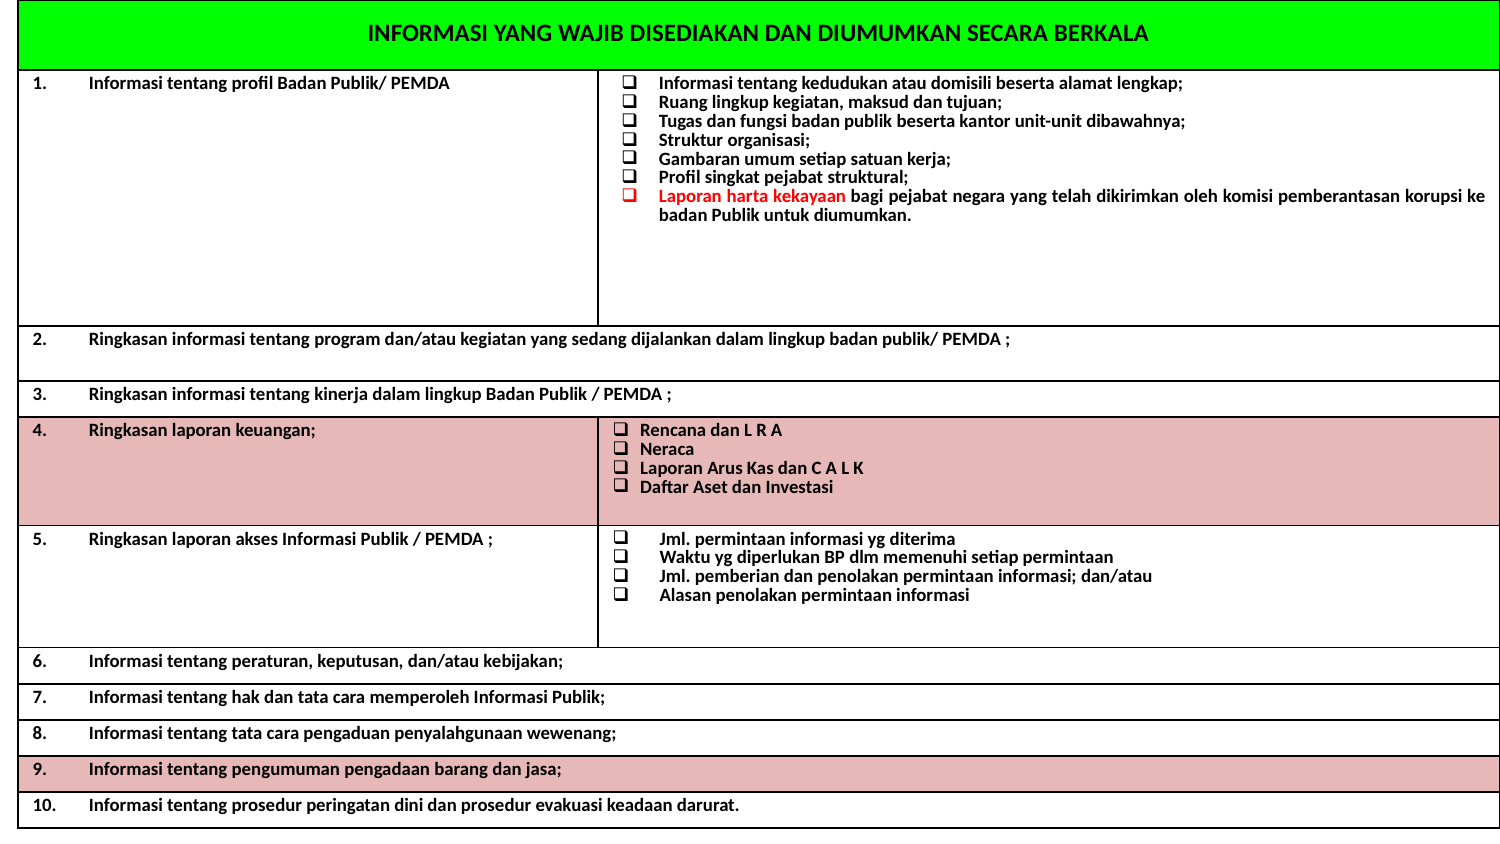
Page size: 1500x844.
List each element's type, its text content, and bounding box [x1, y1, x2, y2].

table_header INFORMASI YANG WAJIB DISEDIAKAN DAN DIUMUMKAN SECARA BERKALA [19, 1, 1499, 69]
table_cell Ringkasan informasi tentang kinerja dalam lingkup Badan Publik / PEMDA ; [19, 382, 1499, 416]
table_cell Rencana dan L R A Neraca Laporan Arus Kas dan C A L K Daftar Aset dan Investasi [599, 418, 1499, 525]
table_cell Informasi tentang profil Badan Publik/ PEMDA [19, 71, 597, 325]
table_cell Jml. permintaan informasi yg diterima Waktu yg diperlukan BP dlm memenuhi setiap permintaan Jml. pemberian dan penolakan permintaan informasi; dan/atau Alasan penolakan permintaan informasi [599, 526, 1499, 647]
table_cell Informasi tentang kedudukan atau domisili beserta alamat lengkap; Ruang lingkup kegiatan, maksud dan tujuan; Tugas dan fungsi badan publik beserta kantor unit-unit dibawahnya; Struktur organisasi; Gambaran umum setiap satuan kerja; Profil singkat pejabat struktural; Laporan harta kekayaan bagi pejabat negara yang telah dikirimkan oleh komisi pemberantasan korupsi ke badan Publik untuk diumumkan. [599, 71, 1499, 325]
table_cell Informasi tentang peraturan, keputusan, dan/atau kebijakan; [19, 648, 1499, 683]
table_cell Informasi tentang tata cara pengaduan penyalahgunaan wewenang; [19, 721, 1499, 755]
table_cell Informasi tentang pengumuman pengadaan barang dan jasa; [19, 757, 1499, 791]
table_cell Ringkasan laporan keuangan; [19, 418, 597, 525]
table_cell Ringkasan laporan akses Informasi Publik / PEMDA ; [19, 526, 597, 647]
table_cell Informasi tentang hak dan tata cara memperoleh Informasi Publik; [19, 685, 1499, 719]
table_cell Ringkasan informasi tentang program dan/atau kegiatan yang sedang dijalankan dalam lingkup badan publik/ PEMDA ; [19, 327, 1499, 380]
table_cell Informasi tentang prosedur peringatan dini dan prosedur evakuasi keadaan darurat. [19, 793, 1499, 827]
